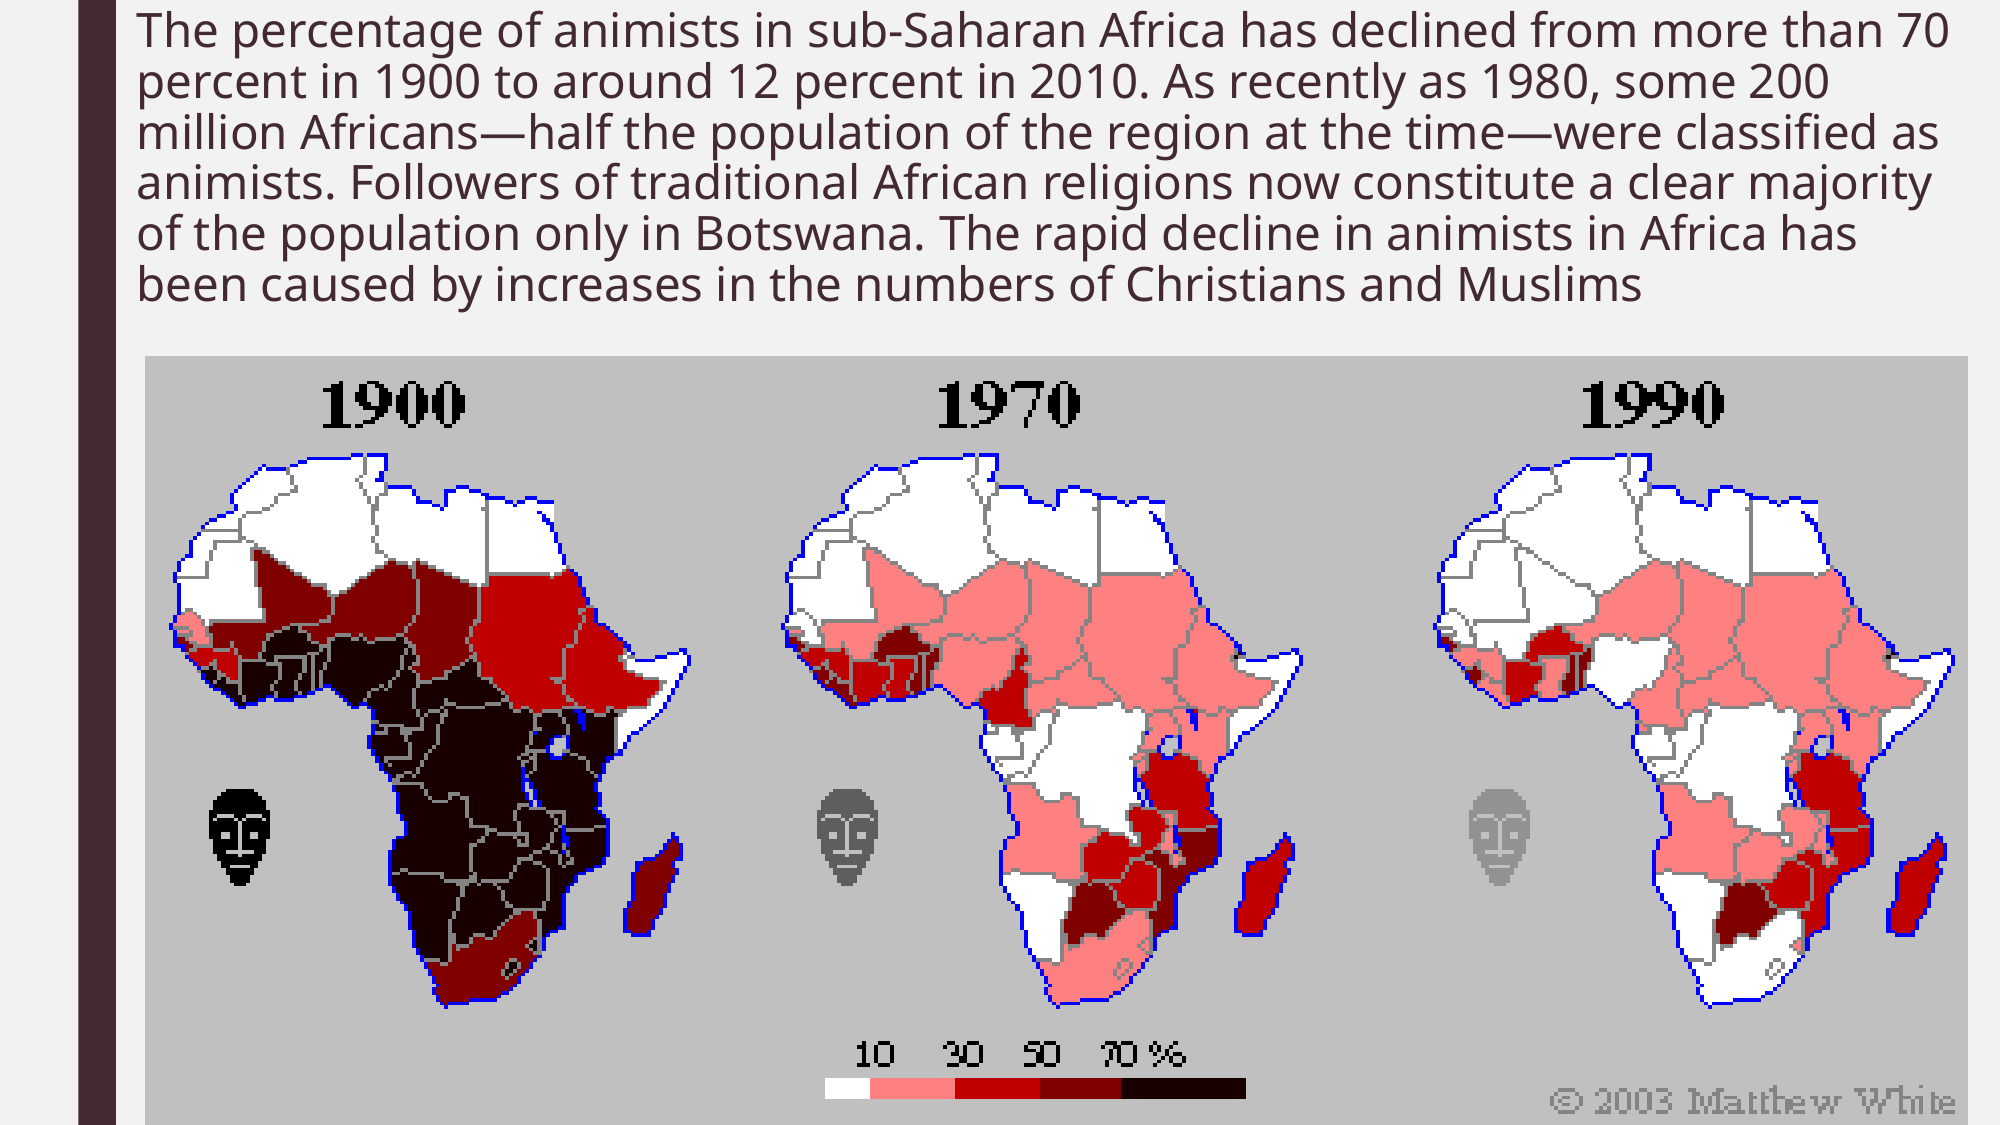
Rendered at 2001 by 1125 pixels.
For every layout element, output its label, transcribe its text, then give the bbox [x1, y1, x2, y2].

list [145, 356, 1968, 1125]
title The percentage of animists in sub-Saharan Africa has declined from more than 70 percent in 1900 to around 12 percent in 2010. As recently as 1980, some 200 million Africans—half the population of the region at the time—were classified as animists. Followers of traditional African religions now constitute a clear majority of the population only in Botswana. The rapid decline in animists in Africa has been caused by increases in the numbers of Christians and Muslims [121, 0, 2000, 357]
